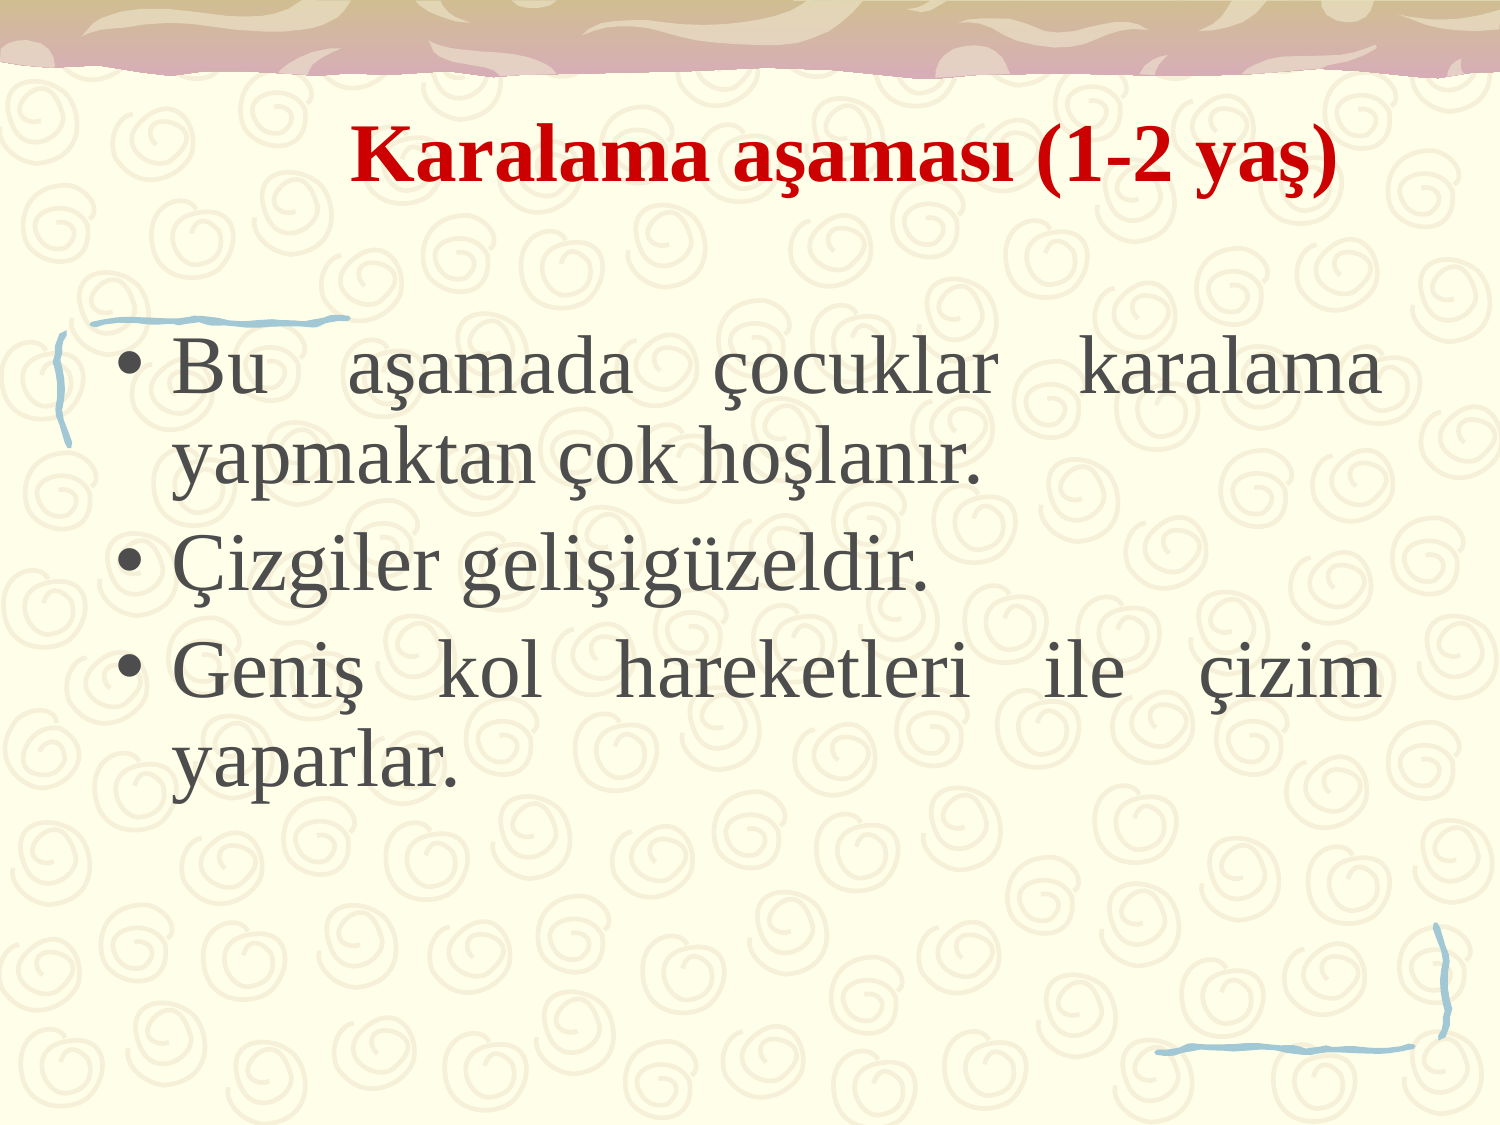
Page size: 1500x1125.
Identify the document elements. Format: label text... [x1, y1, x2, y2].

title Karalama aşaması (1-2 yaş) [265, 54, 1426, 242]
list Bu aşamada çocuklar karalama yapmaktan çok hoşlanır. Çizgiler gelişigüzeldir. Geniş kol hareketleri ile çizim yaparlar. [100, 314, 1400, 941]
